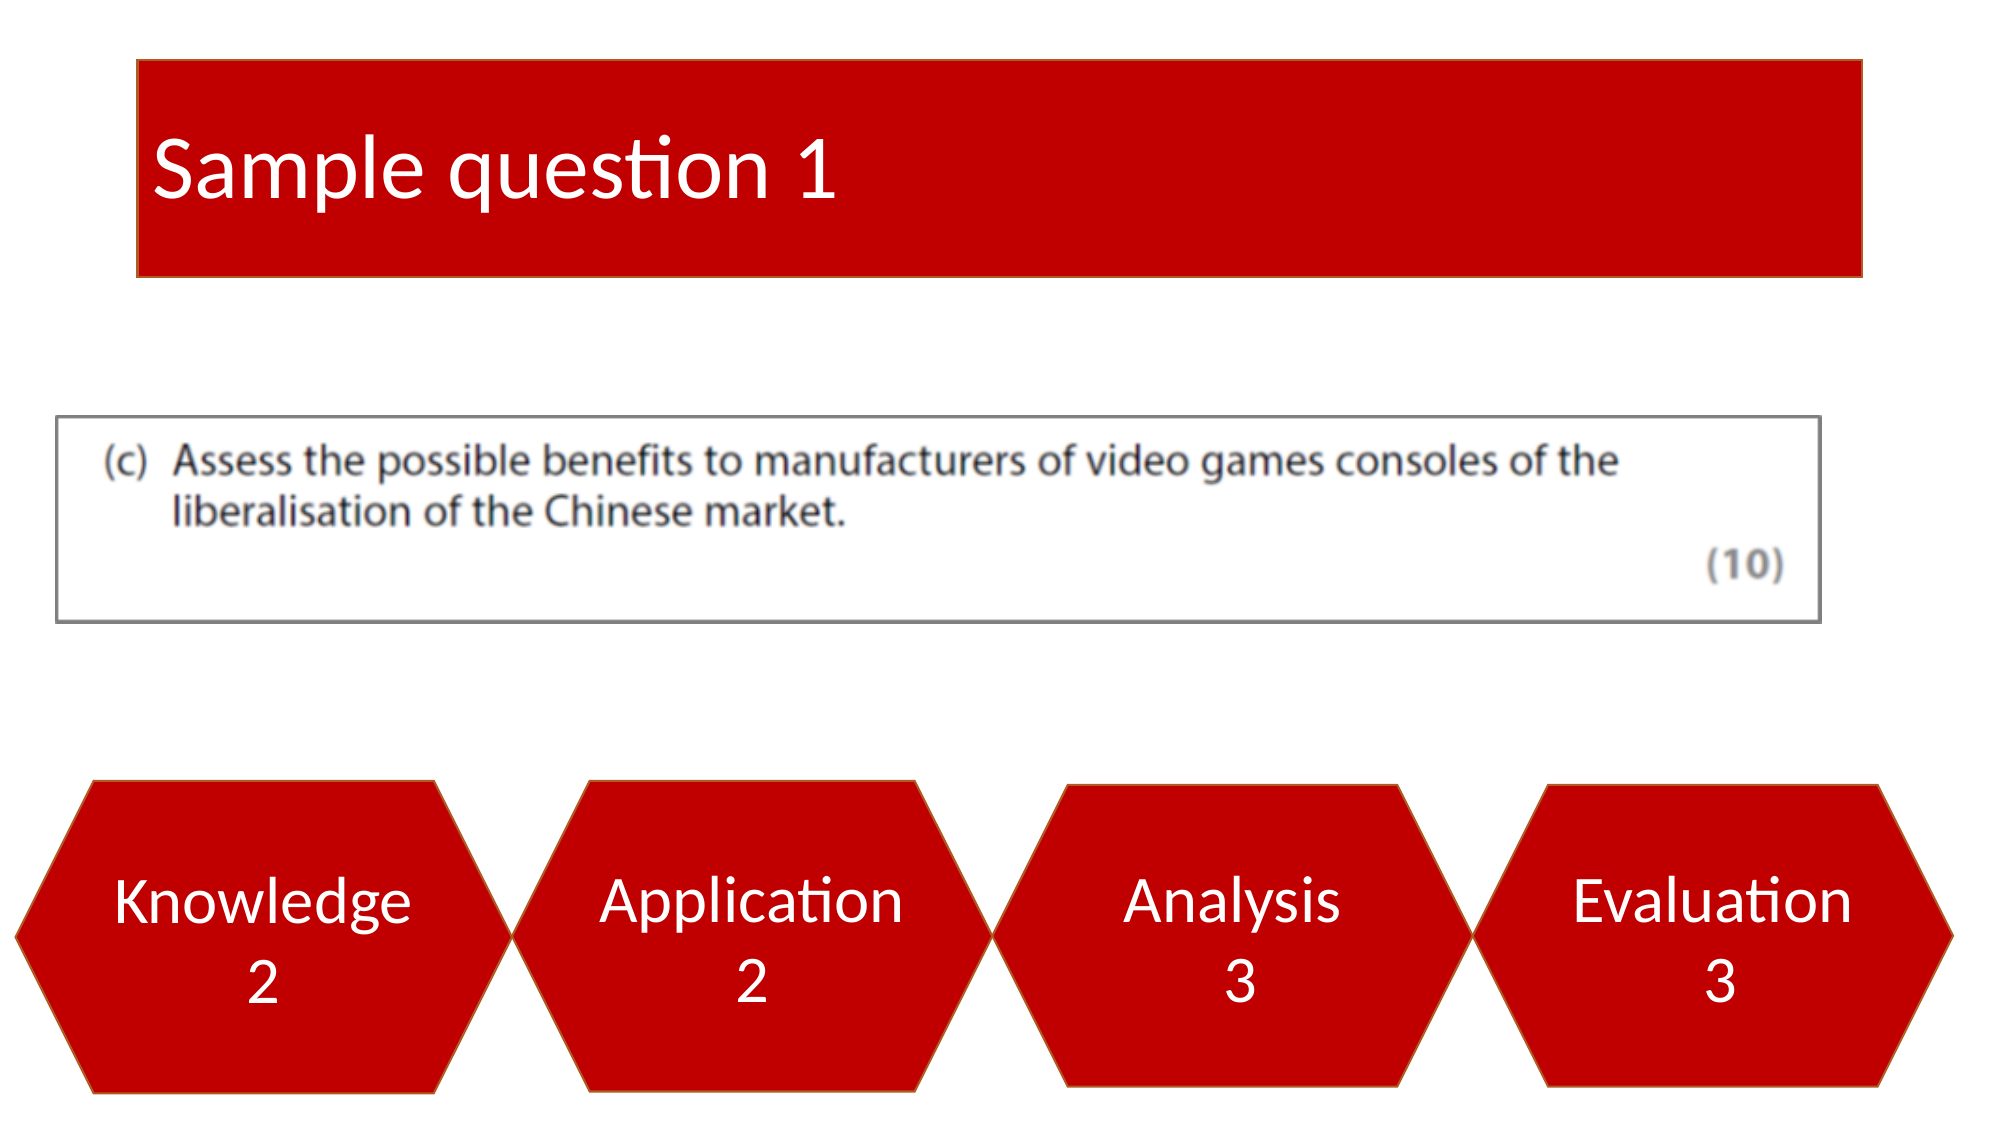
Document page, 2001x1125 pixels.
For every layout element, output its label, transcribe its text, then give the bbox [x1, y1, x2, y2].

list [55, 415, 1822, 624]
title Sample question 1 [136, 59, 1863, 278]
text_box Application 2 [510, 779, 992, 1093]
text_box Analysis 3 [991, 783, 1473, 1088]
text_box Knowledge 2 [14, 779, 512, 1095]
text_box Evaluation 3 [1471, 783, 1955, 1088]
